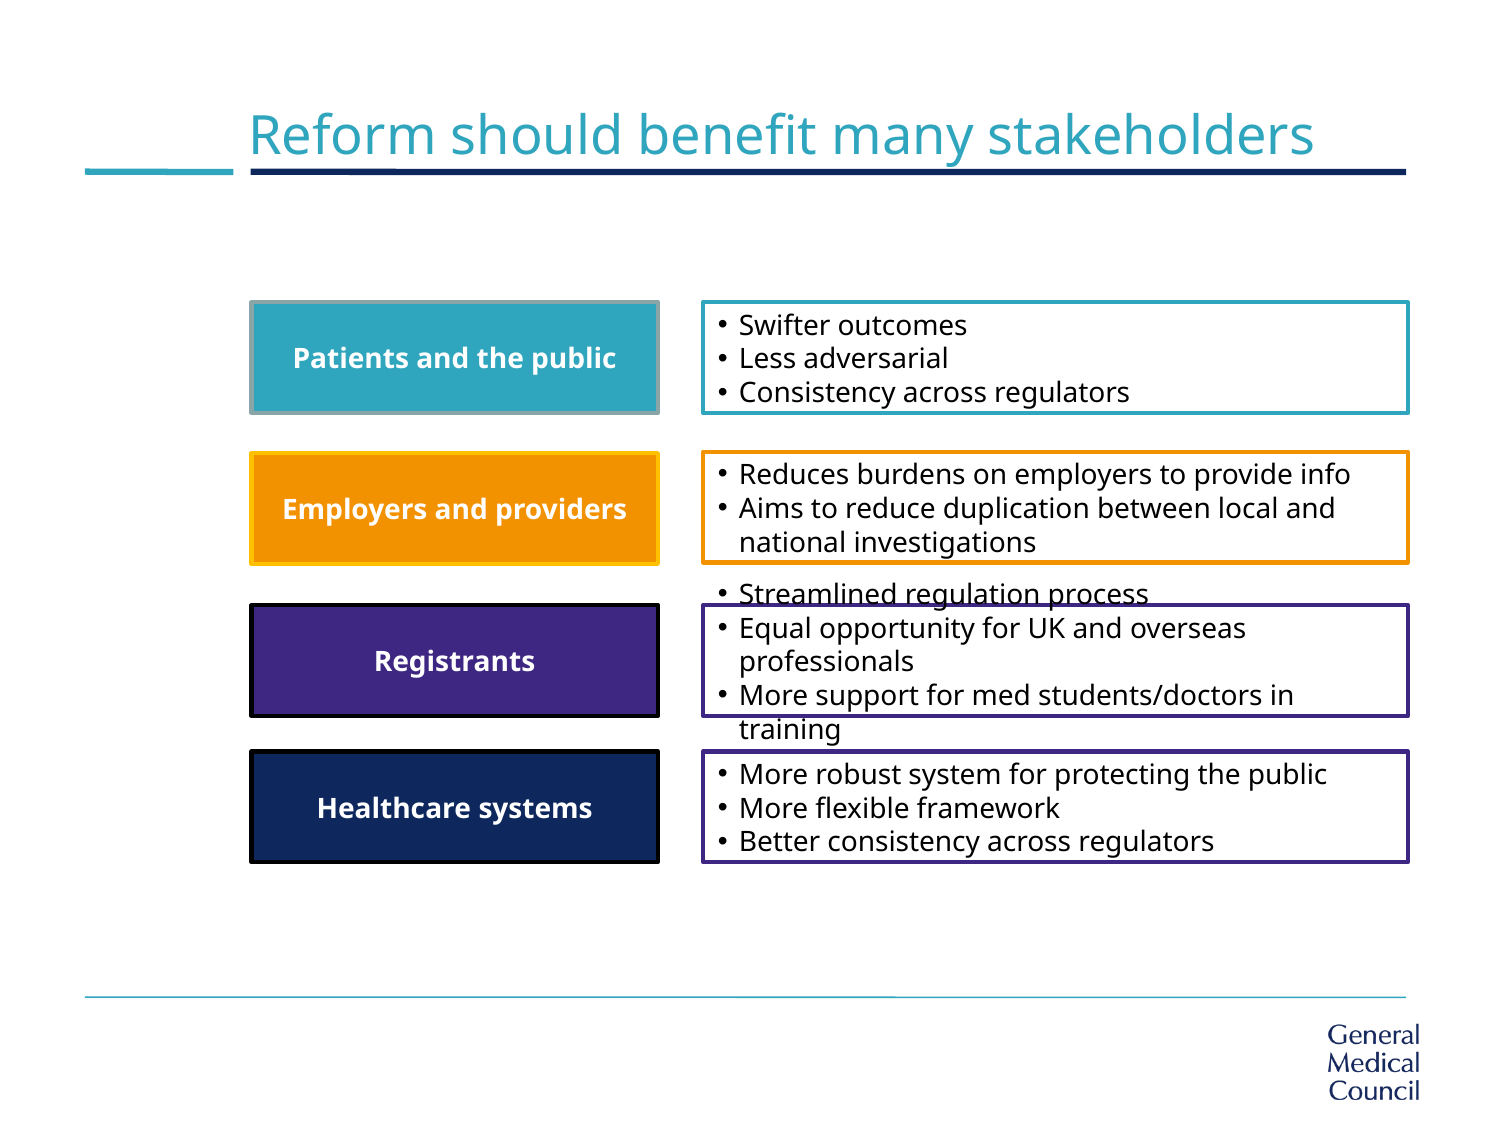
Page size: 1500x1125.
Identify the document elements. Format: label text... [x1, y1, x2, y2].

picture [1328, 1023, 1419, 1100]
text_box More robust system for protecting the public More flexible framework Better consistency across regulators [701, 749, 1410, 864]
text_box Healthcare systems [249, 749, 660, 864]
text_box Patients and the public [249, 300, 660, 415]
text_box Registrants [249, 603, 660, 718]
title Reform should benefit many stakeholders [233, 78, 1408, 188]
text_box Reduces burdens on employers to provide info Aims to reduce duplication between local and national investigations [701, 450, 1410, 565]
text_box Employers and providers [249, 451, 660, 566]
text_box Streamlined regulation process Equal opportunity for UK and overseas professionals More support for med students/doctors in training [701, 603, 1410, 718]
text_box Swifter outcomes Less adversarial Consistency across regulators [701, 300, 1410, 415]
